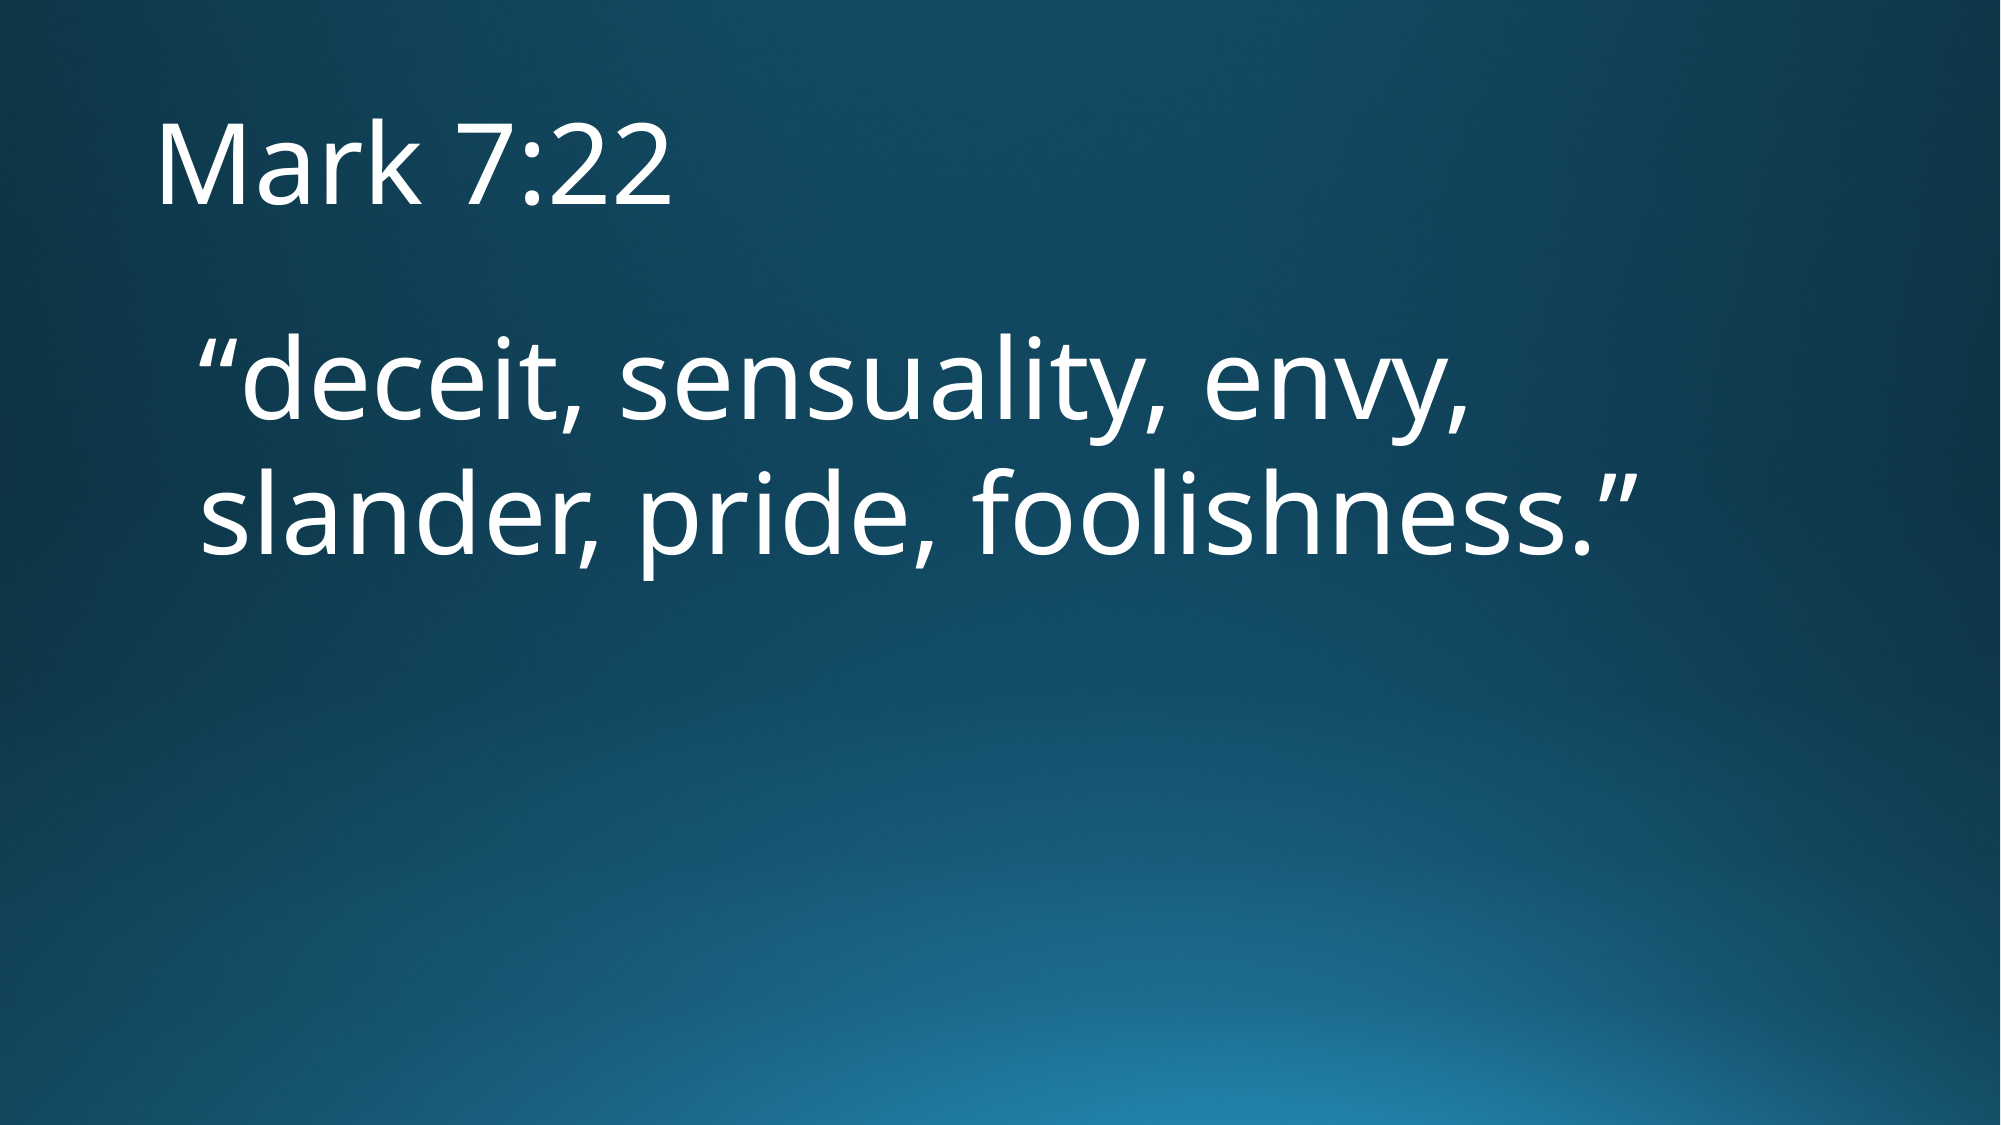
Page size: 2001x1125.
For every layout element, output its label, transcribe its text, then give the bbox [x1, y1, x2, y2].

list “deceit, sensuality, envy, slander, pride, foolishness.” [183, 299, 1863, 1014]
title Mark 7:22 [137, 59, 1863, 278]
picture [0, 0, 2001, 1125]
